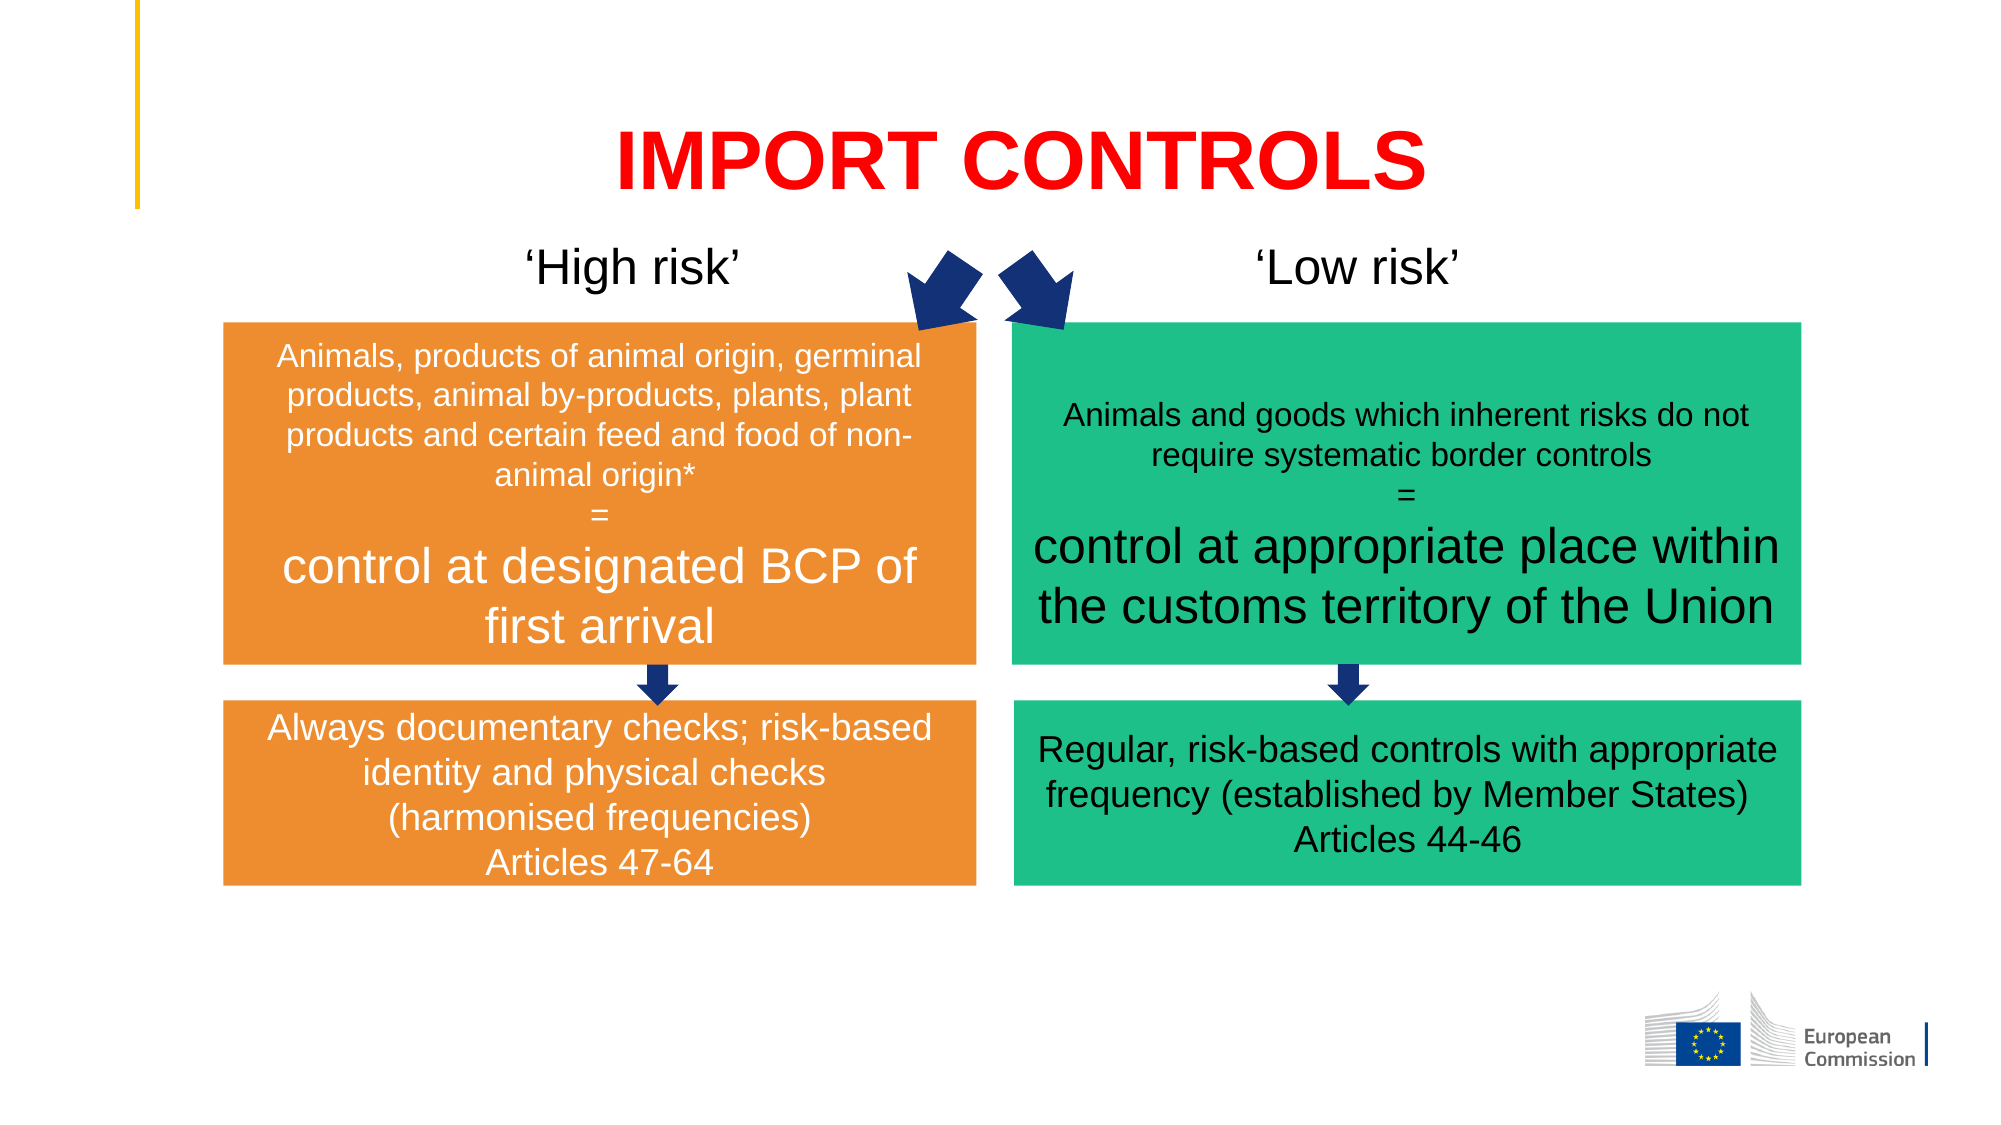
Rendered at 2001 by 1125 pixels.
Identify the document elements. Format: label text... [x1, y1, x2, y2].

text_box [636, 665, 679, 706]
text_box [907, 250, 983, 331]
picture [1645, 991, 1928, 1066]
text_box [1327, 664, 1370, 706]
text_box Regular, risk-based controls with appropriate frequency (established by Member States) Articles 44-46 [1014, 700, 1802, 886]
text_box Always documentary checks; risk-based identity and physical checks (harmonised frequencies) Articles 47-64 [223, 700, 977, 886]
text_box ‘High risk’ ‘Low risk’ [330, 223, 1669, 306]
text_box [997, 250, 1074, 330]
text_box Animals, products of animal origin, germinal products, animal by-products, plants, plant products and certain feed and food of non-animal origin* = control at designated BCP of first arrival [223, 322, 977, 665]
title IMPORT CONTROLS [159, 79, 1885, 208]
text_box Animals and goods which inherent risks do not require systematic border controls = control at appropriate place within the customs territory of the Union [1011, 322, 1802, 665]
